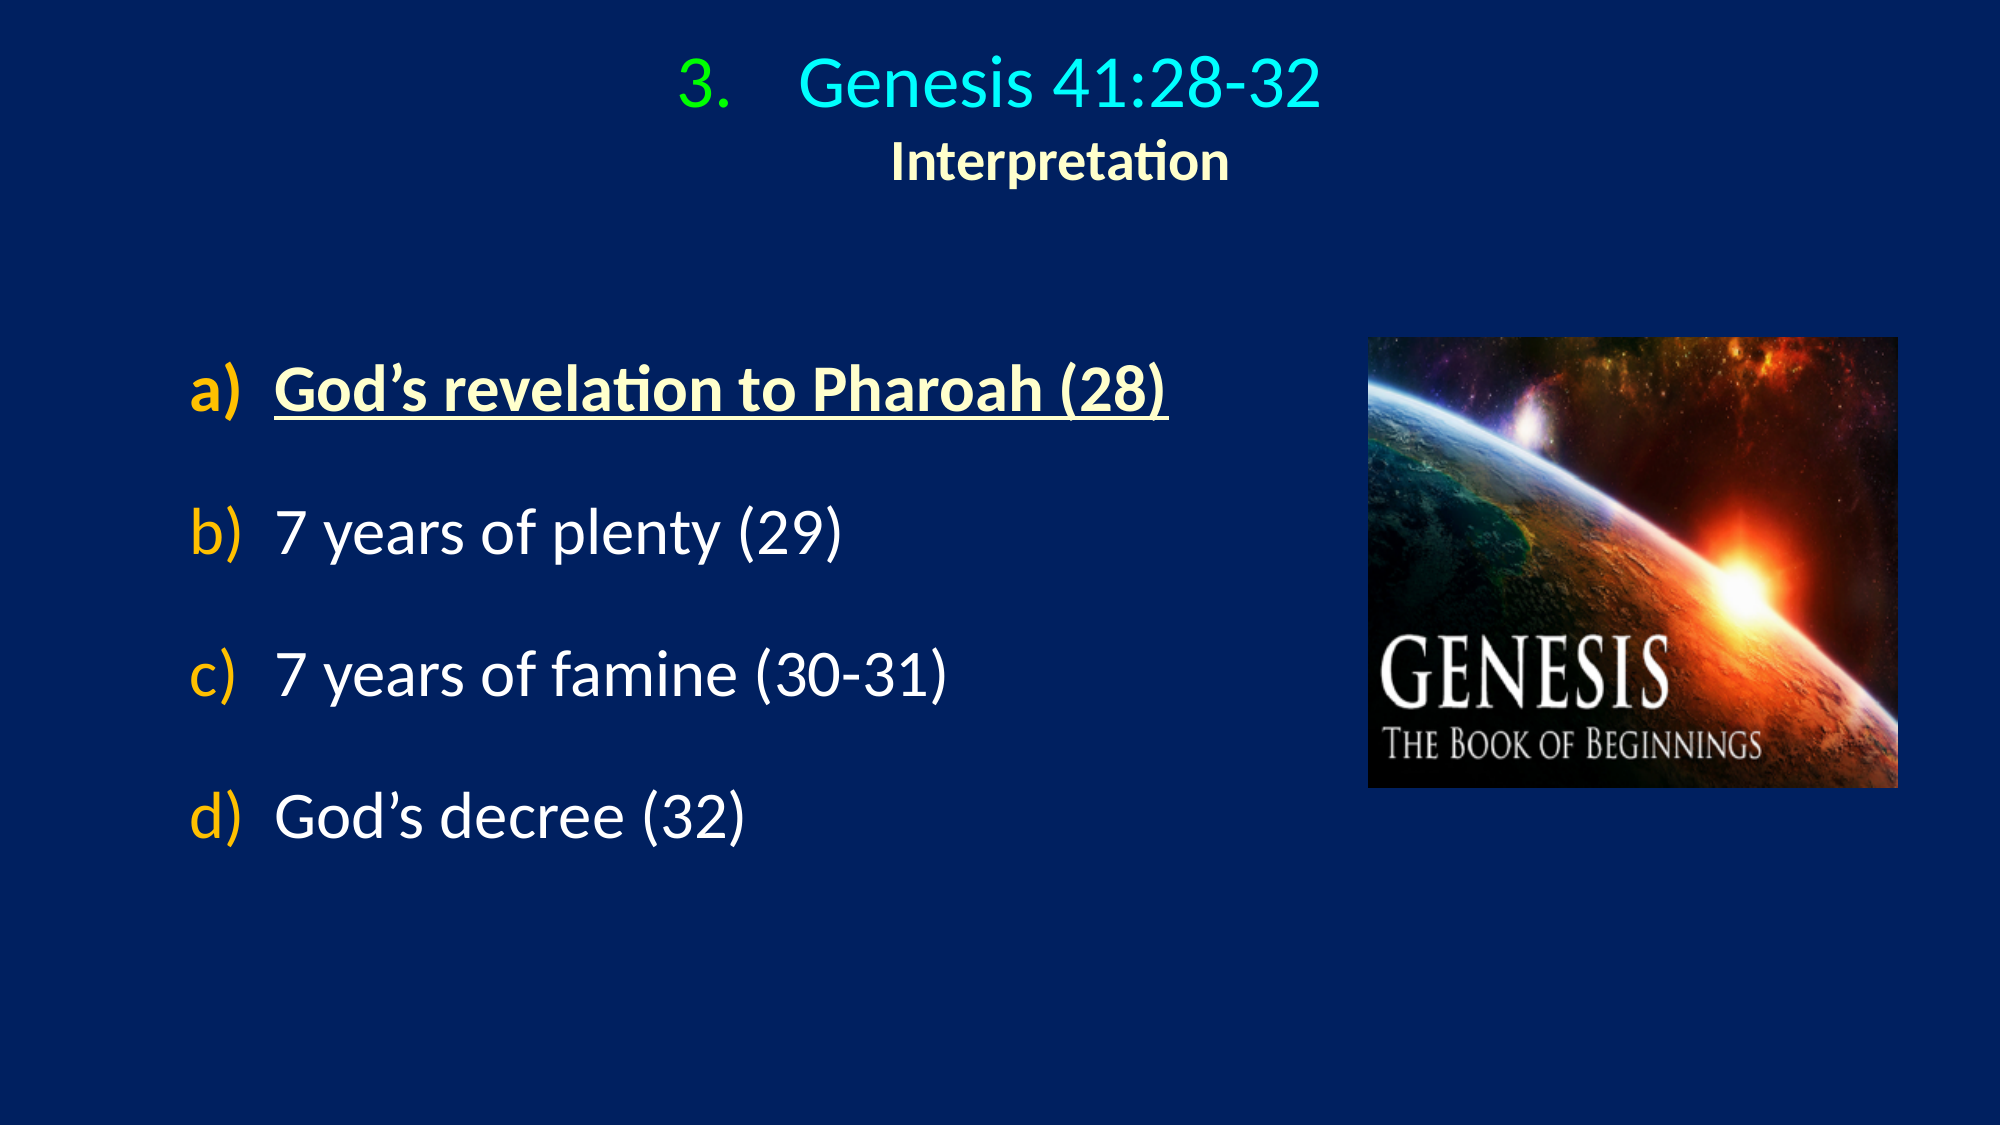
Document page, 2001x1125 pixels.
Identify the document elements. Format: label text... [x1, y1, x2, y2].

title Genesis 41:28-32 Interpretation [535, 37, 1464, 188]
picture [1367, 337, 1898, 788]
list God’s revelation to Pharoah (28) 7 years of plenty (29) 7 years of famine (30-31) God’s decree (32) [174, 337, 1201, 626]
